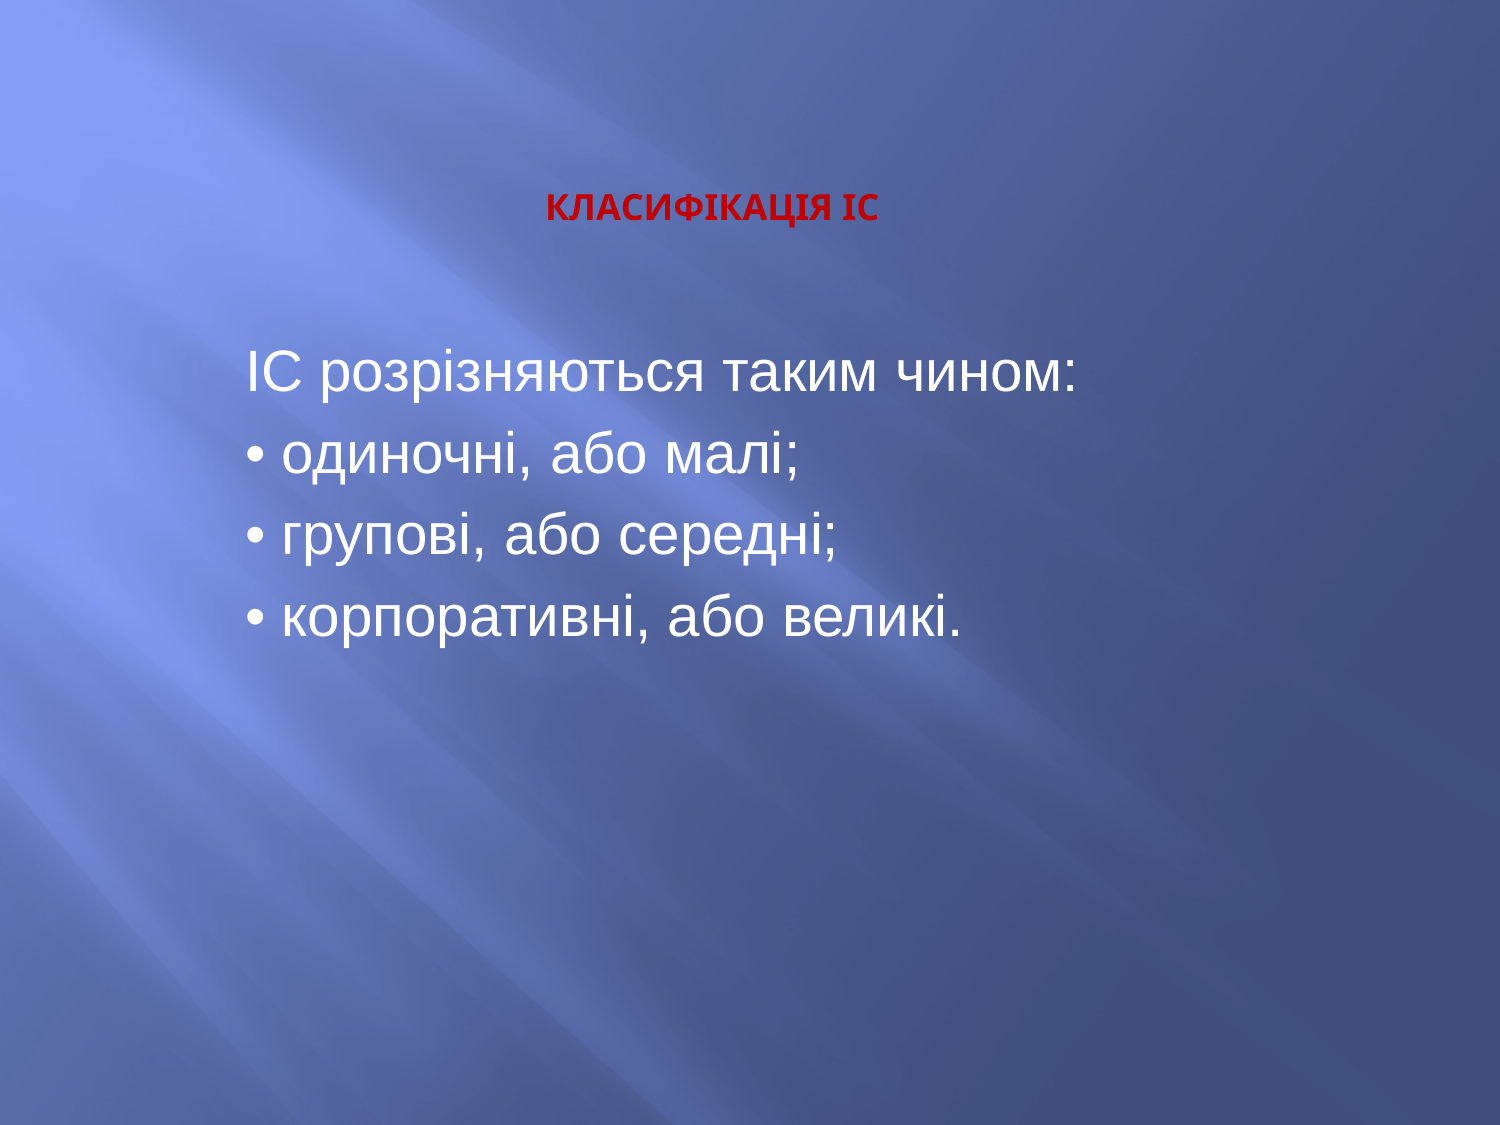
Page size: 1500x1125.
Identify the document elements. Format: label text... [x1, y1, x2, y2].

subtitle ІС розрізняються таким чином: • одиночні, або малі; • групові, або середні; • корпоративні, або великі. [230, 326, 1275, 834]
title Класифікація ІС [53, 184, 1372, 286]
